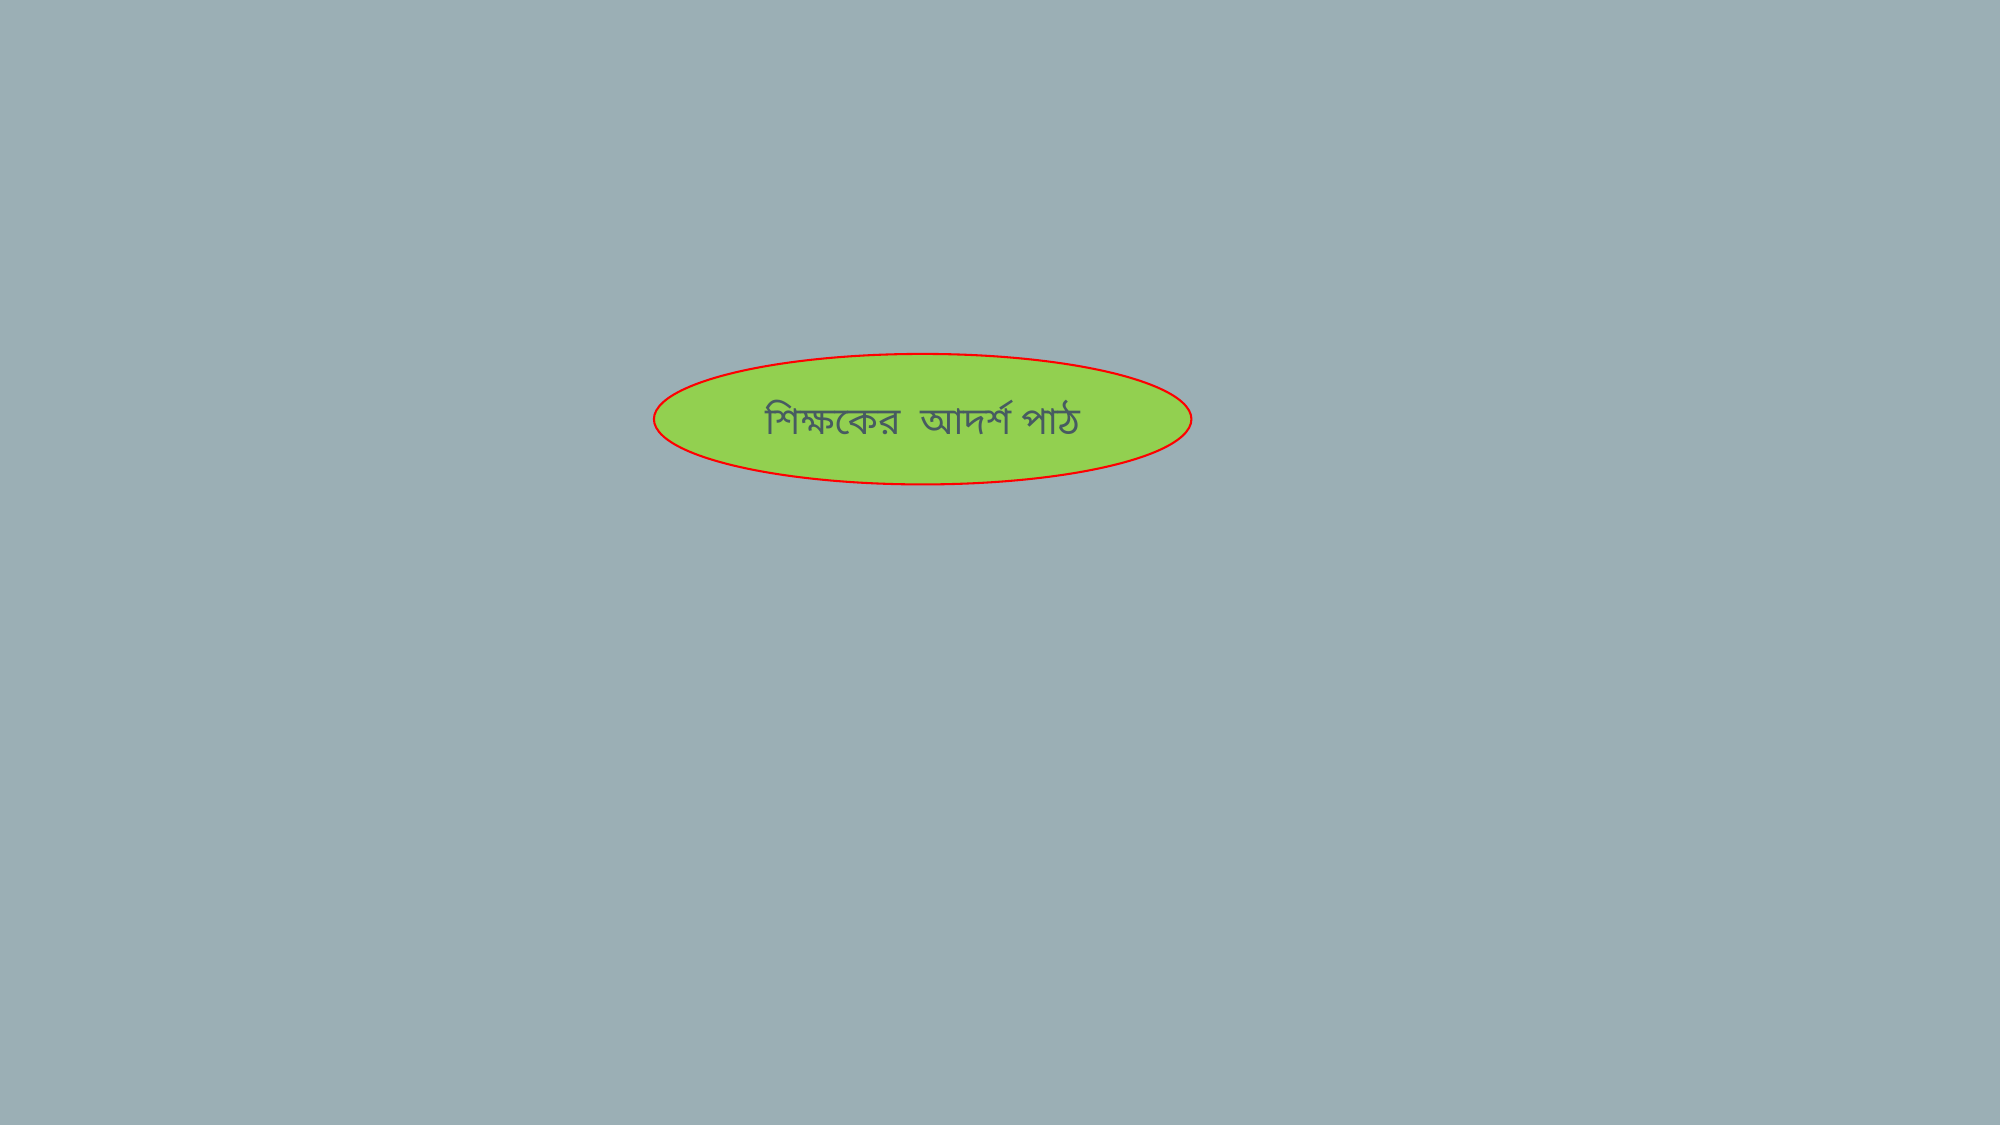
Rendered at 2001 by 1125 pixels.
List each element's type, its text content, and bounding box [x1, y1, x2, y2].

text_box শিক্ষকের আদর্শ পাঠ [652, 352, 1193, 486]
